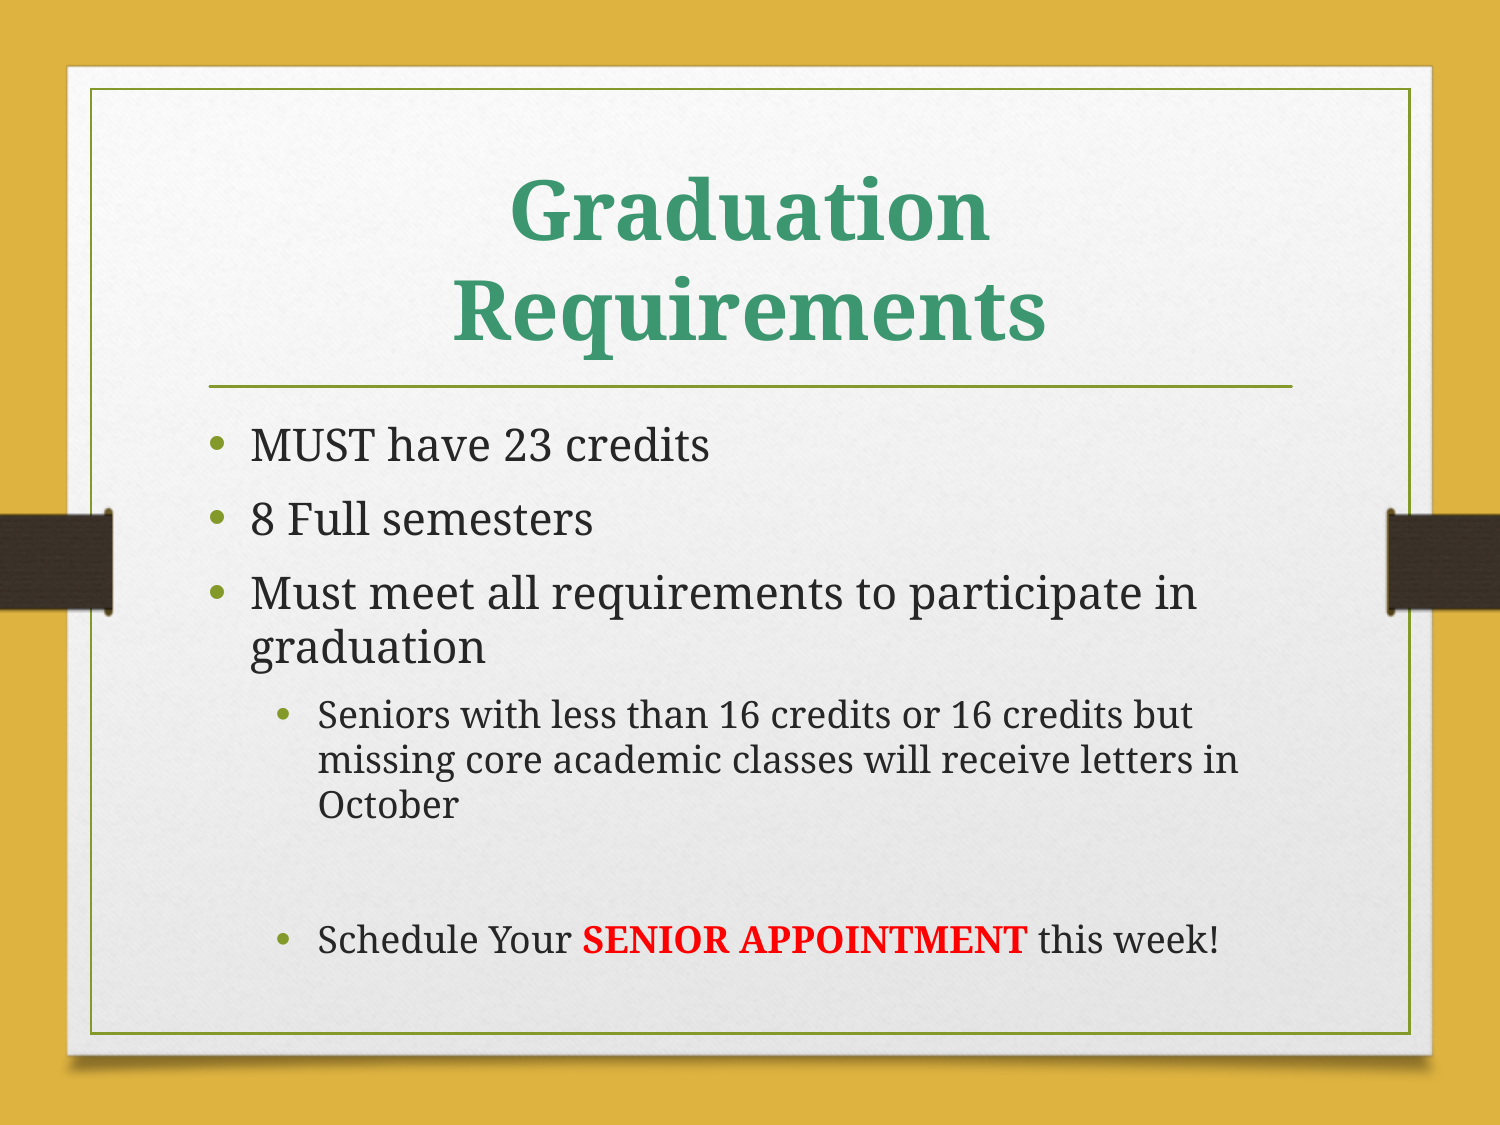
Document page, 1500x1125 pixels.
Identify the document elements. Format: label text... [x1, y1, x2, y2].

title Graduation Requirements [193, 150, 1309, 365]
picture [0, 0, 1500, 1125]
list MUST have 23 credits 8 Full semesters Must meet all requirements to participate in graduation Seniors with less than 16 credits or 16 credits but missing core academic classes will receive letters in October Schedule Your SENIOR APPOINTMENT this week! [193, 408, 1309, 974]
